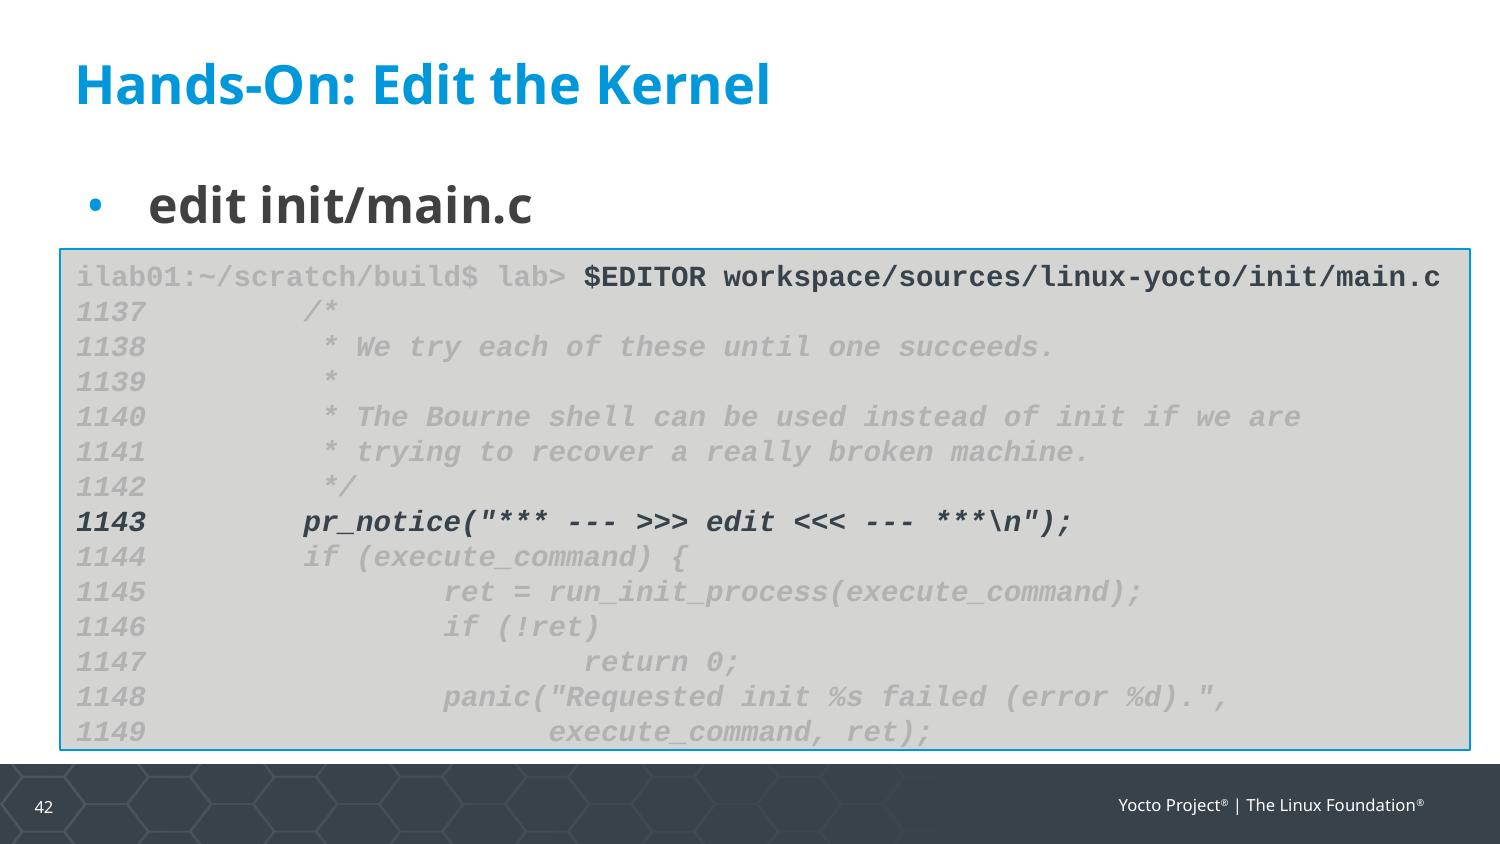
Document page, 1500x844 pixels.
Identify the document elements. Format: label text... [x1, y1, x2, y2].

text_box ilab01:~/scratch/build$ lab> $EDITOR workspace/sources/linux-yocto/init/main.c 1137 /* 1138 * We try each of these until one succeeds. 1139 * 1140 * The Bourne shell can be used instead of init if we are 1141 * trying to recover a really broken machine. 1142 */ 1143 pr_notice("*** --- >>> edit <<< --- ***\n"); 1144 if (execute_command) { 1145 ret = run_init_process(execute_command); 1146 if (!ret) 1147 return 0; 1148 panic("Requested init %s failed (error %d).", 1149 execute_command, ret); [60, 249, 1470, 750]
text_box edit init/main.c [73, 164, 1425, 251]
text_box Hands-On: Edit the Kernel [74, 50, 1424, 160]
picture [0, 0, 1500, 844]
